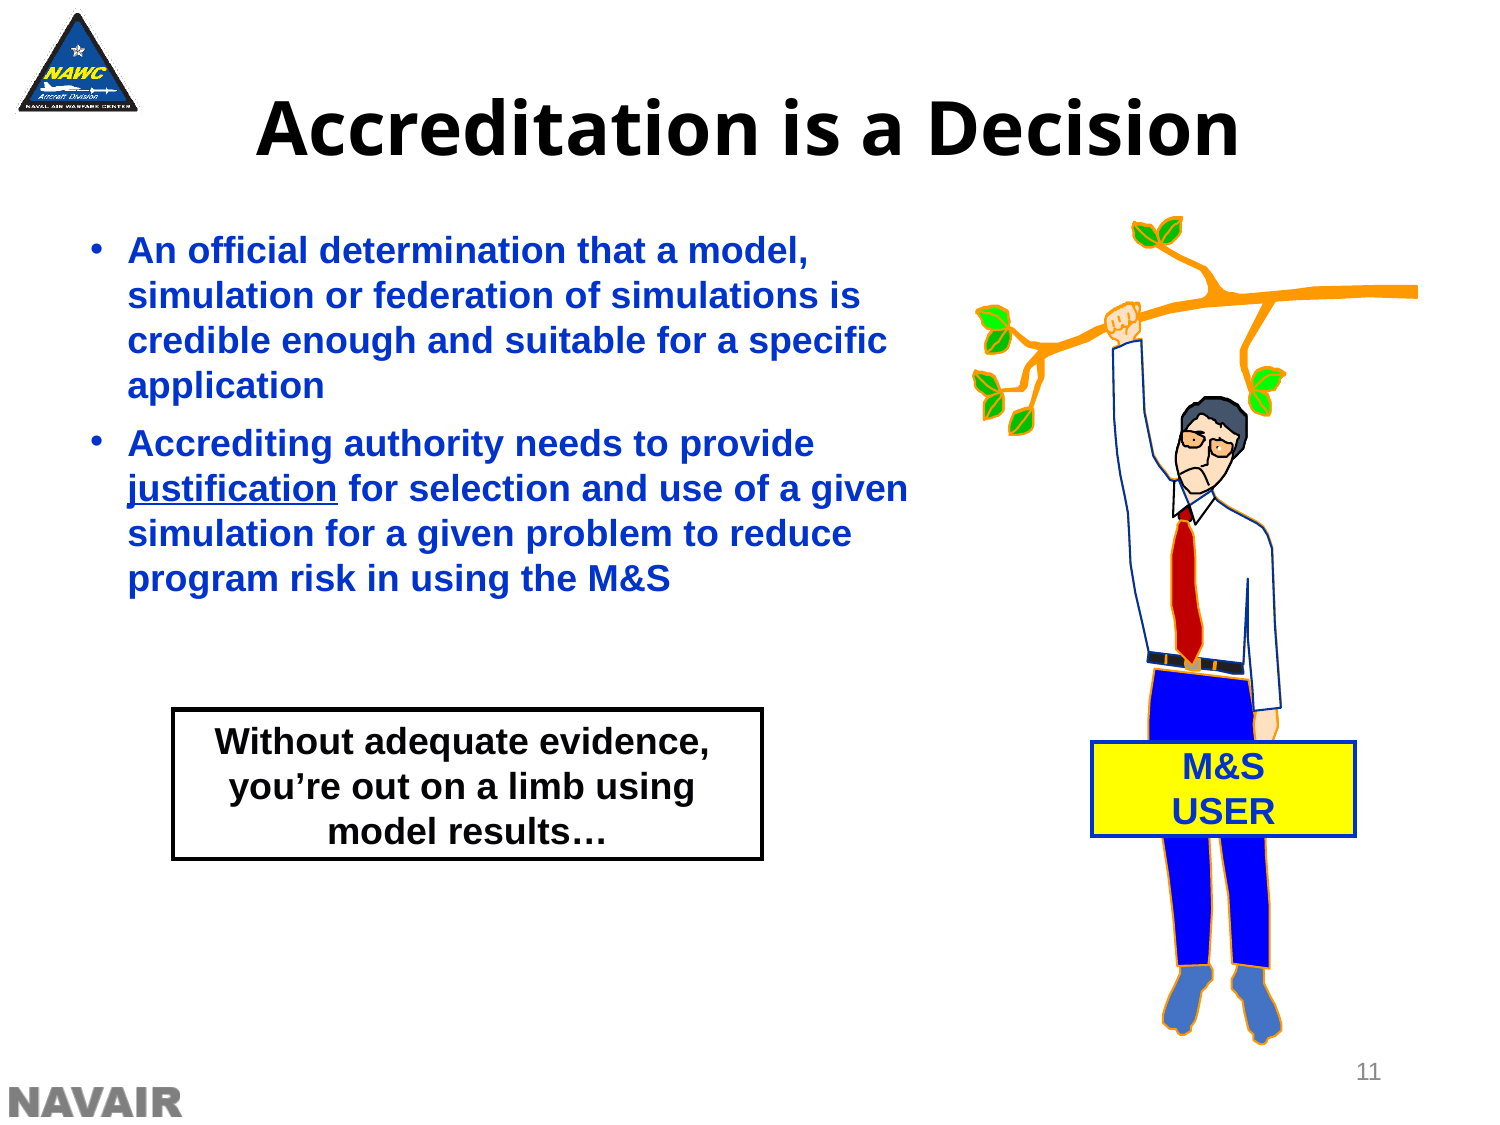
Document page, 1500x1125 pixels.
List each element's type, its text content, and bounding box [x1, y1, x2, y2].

slide_number 11 [1059, 1045, 1397, 1103]
text_box Without adequate evidence, you’re out on a limb using model results… [172, 709, 763, 860]
text_box Accreditation is a Decision [103, 72, 1397, 178]
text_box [973, 217, 1418, 1045]
text_box An official determination that a model, simulation or federation of simulations is credible enough and suitable for a specific application Accrediting authority needs to provide justification for selection and use of a given simulation for a given problem to reduce program risk in using the M&S [74, 218, 943, 606]
picture [14, 8, 142, 114]
picture [3, 1084, 185, 1117]
